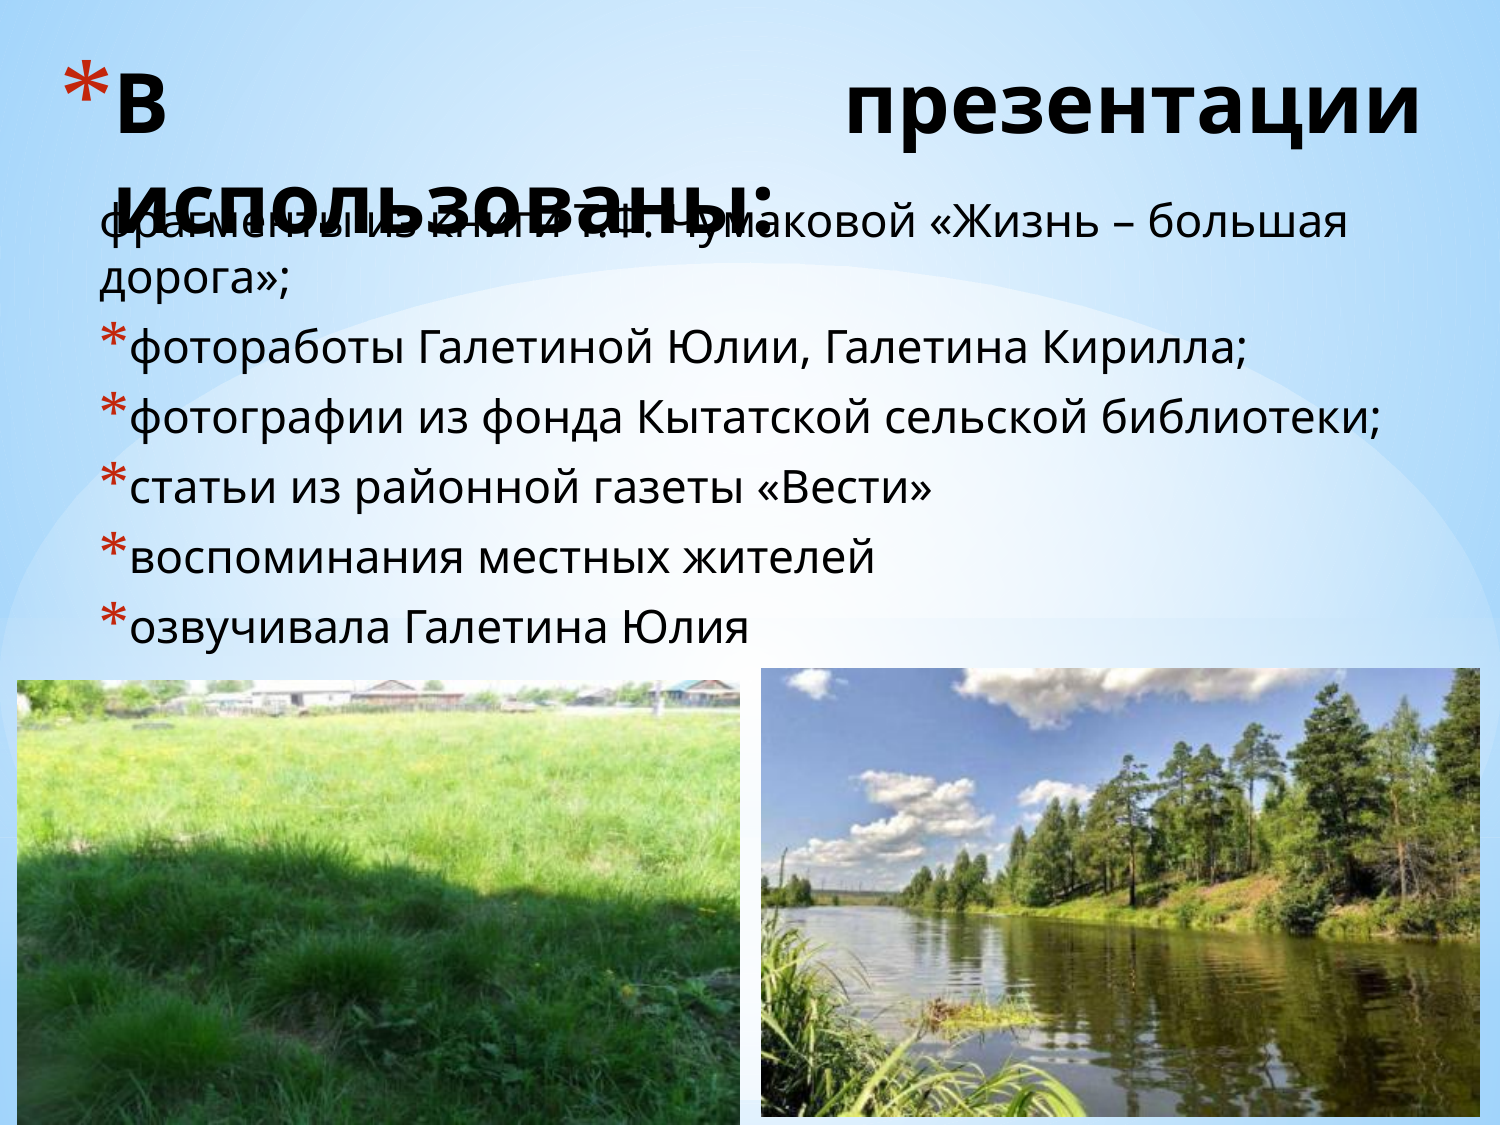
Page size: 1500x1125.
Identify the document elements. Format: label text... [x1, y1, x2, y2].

list фрагменты из книги Т.Ф. Чумаковой «Жизнь – большая дорога»; фотоработы Галетиной Юлии, Галетина Кирилла; фотографии из фонда Кытатской сельской библиотеки; статьи из районной газеты «Вести» воспоминания местных жителей озвучивала Галетина Юлия Разработано: Андреева Е.Ф. Зав. Кытатской библиотекой [76, 184, 1412, 840]
picture [17, 680, 740, 1125]
title В презентации использованы: [45, 42, 1439, 231]
picture [761, 667, 1481, 1118]
